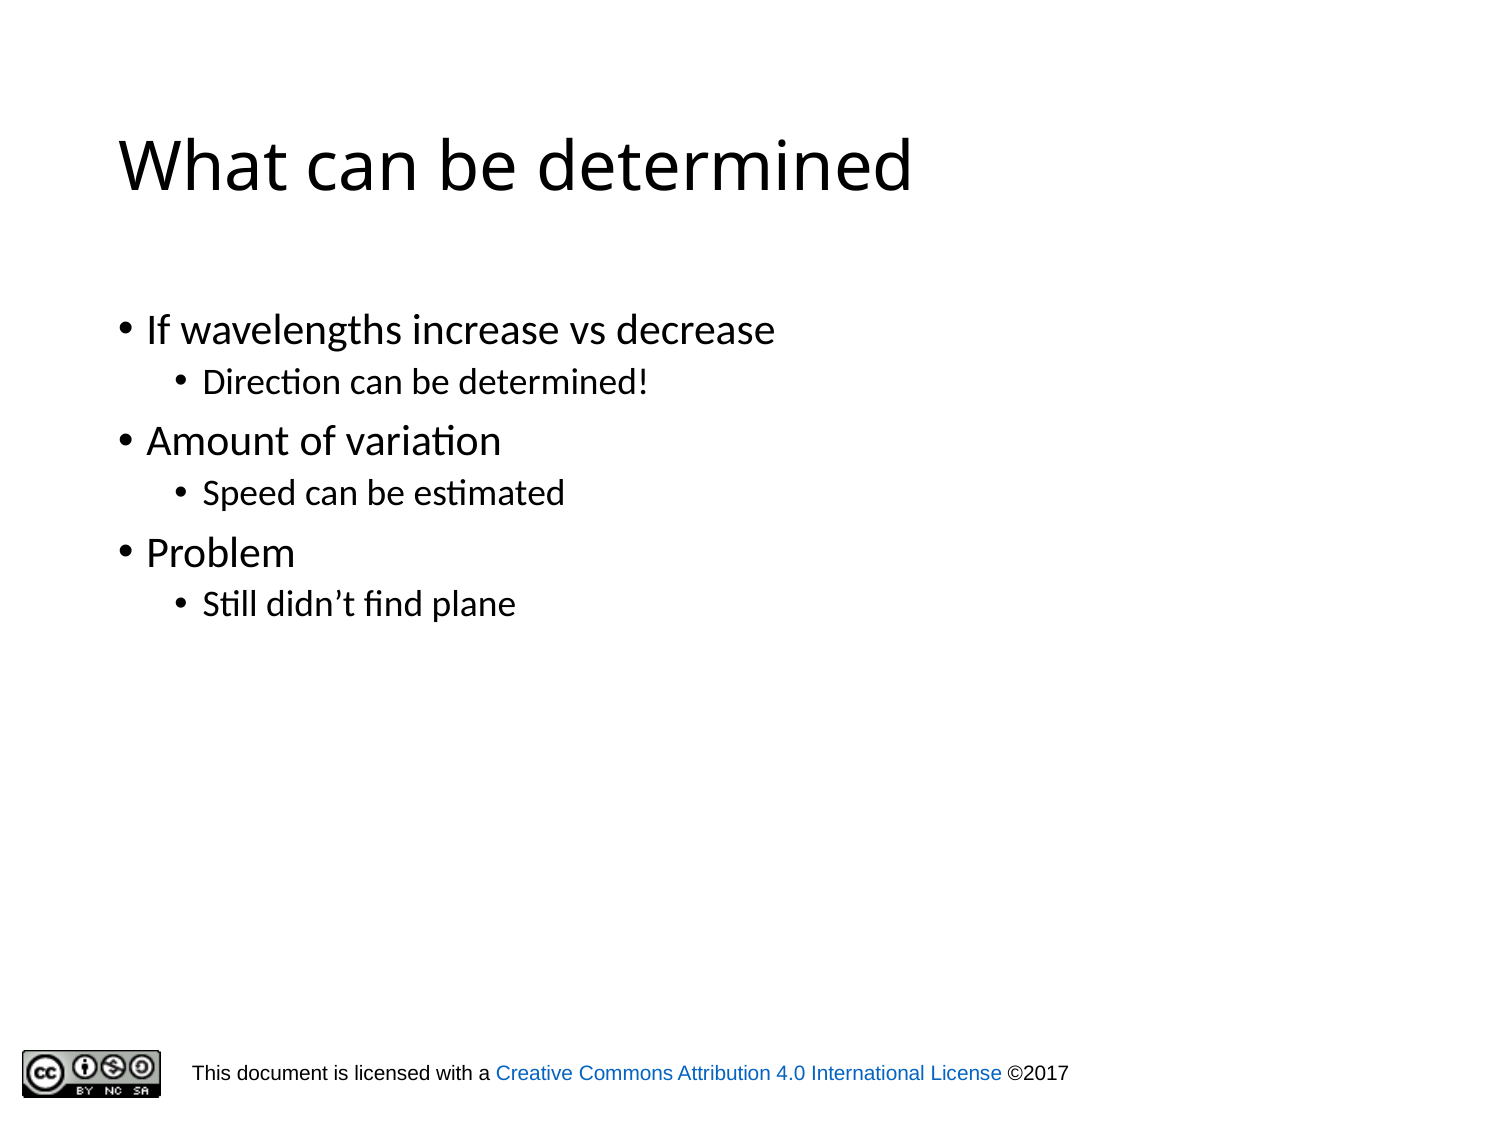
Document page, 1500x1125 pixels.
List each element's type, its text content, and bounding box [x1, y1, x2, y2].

picture [22, 1050, 161, 1098]
list If wavelengths increase vs decrease Direction can be determined! Amount of variation Speed can be estimated Problem Still didn’t find plane [103, 299, 1397, 1014]
title What can be determined [103, 59, 1397, 278]
